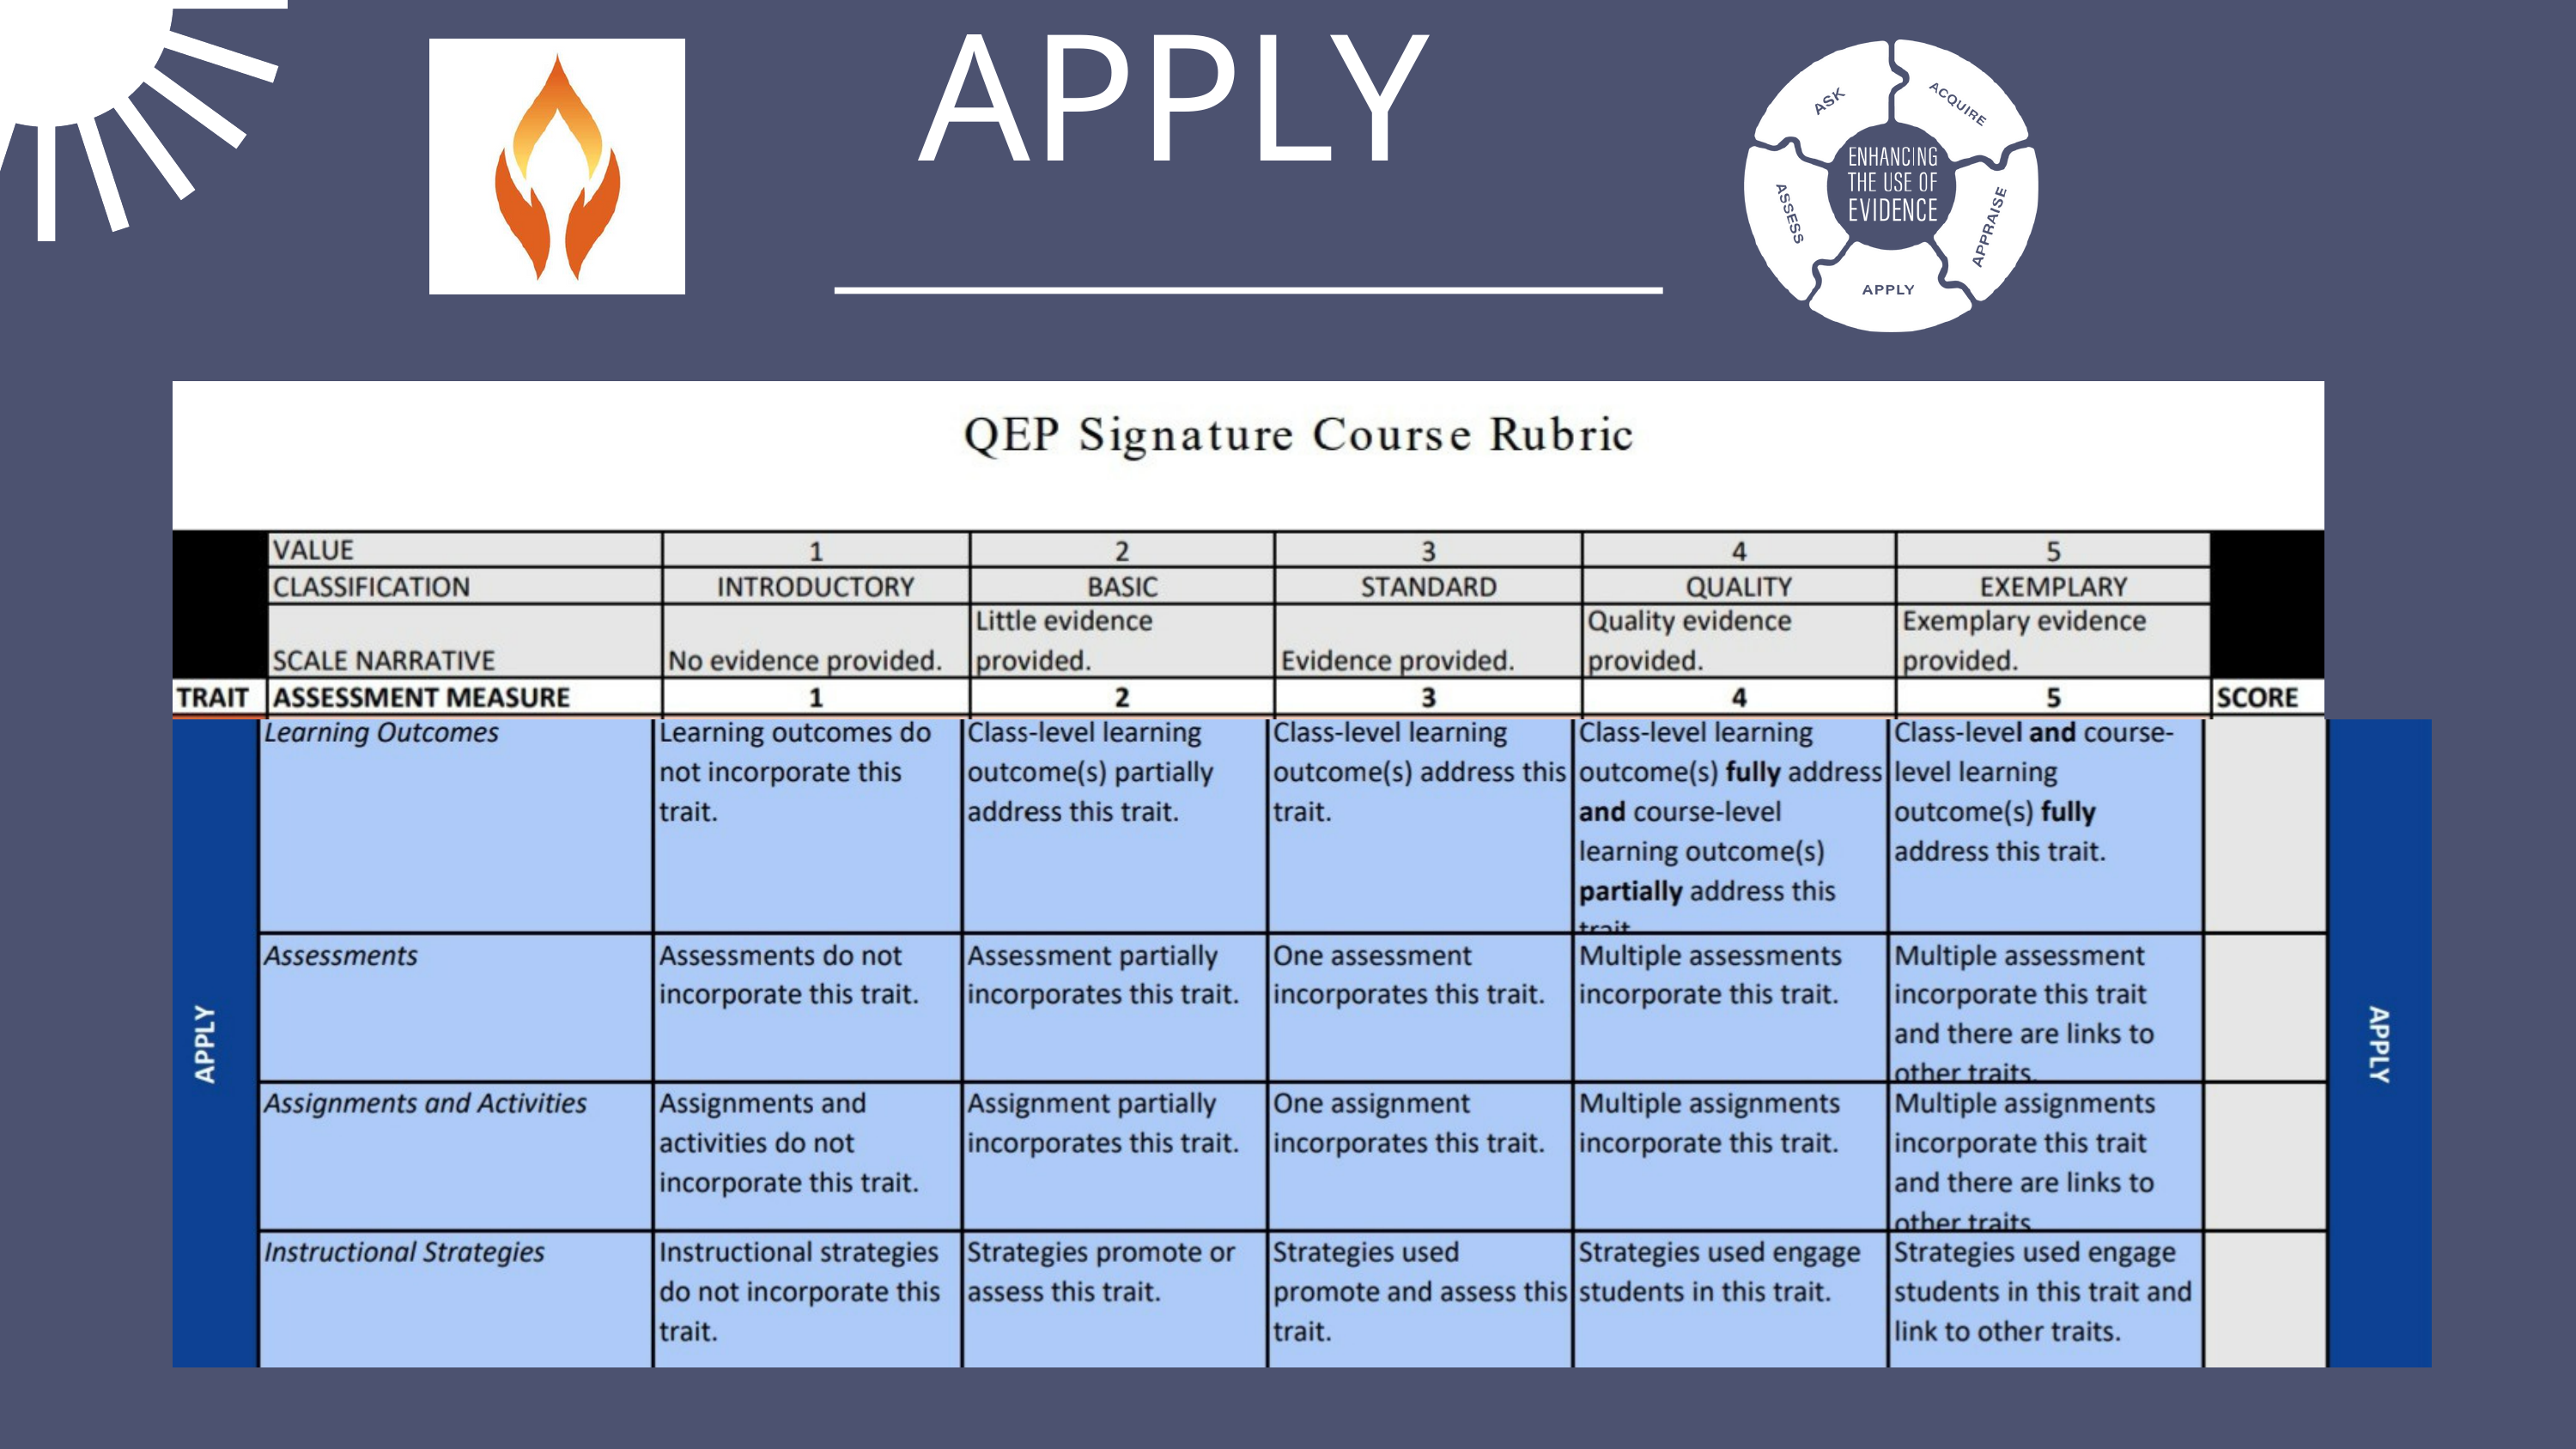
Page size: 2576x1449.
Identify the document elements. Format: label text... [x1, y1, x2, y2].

picture [173, 381, 2432, 1368]
text_box APPLY [918, 57, 1511, 197]
picture [1744, 39, 2038, 333]
picture [429, 39, 685, 294]
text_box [0, 0, 288, 241]
